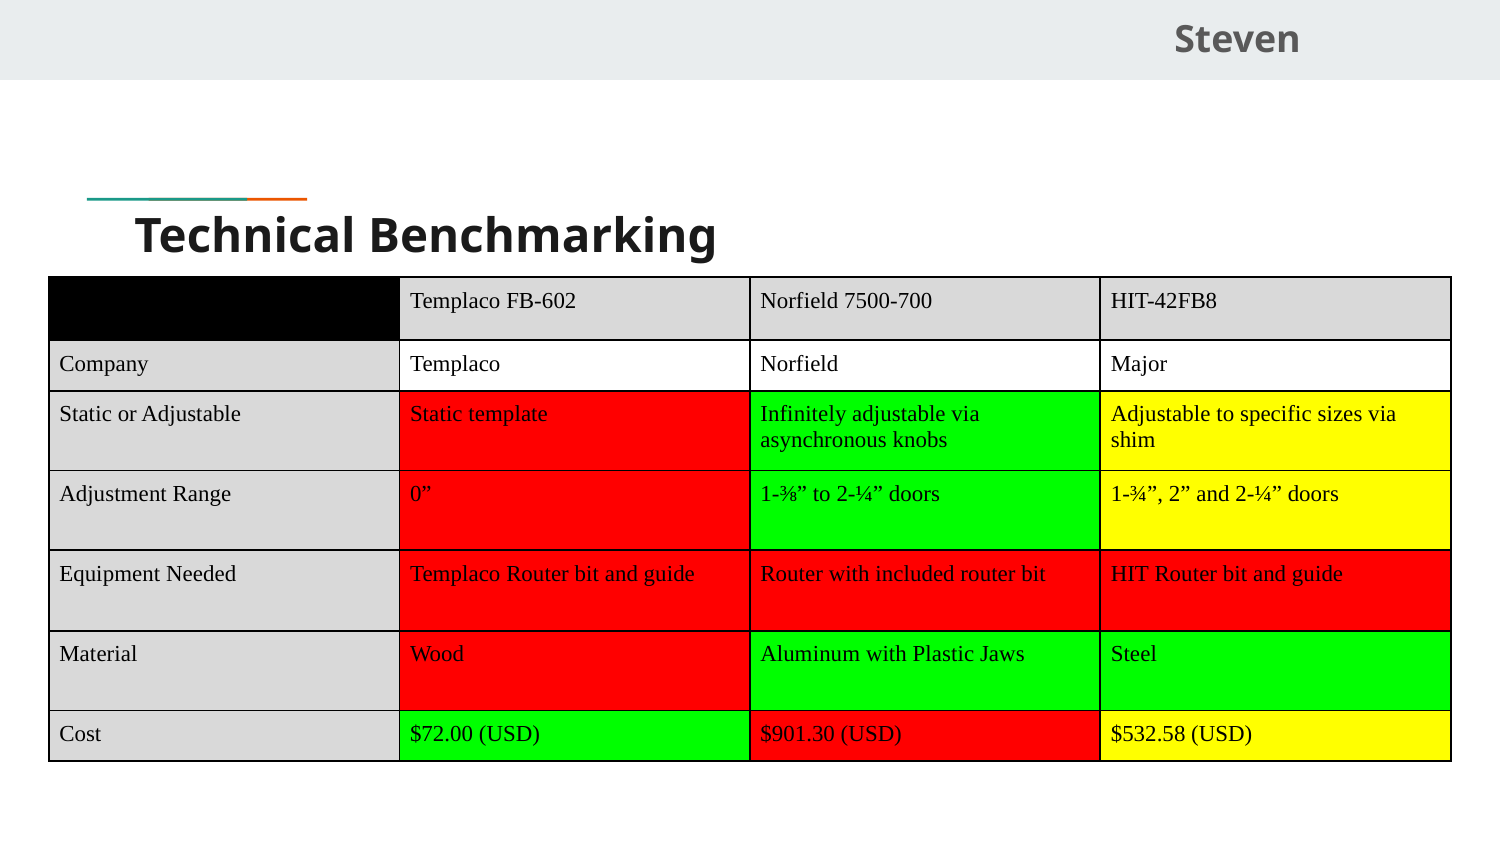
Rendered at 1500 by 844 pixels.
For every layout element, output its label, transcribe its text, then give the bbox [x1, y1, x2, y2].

table_cell Cost [50, 711, 399, 760]
table_cell Templaco Router bit and guide [400, 551, 749, 630]
title Technical Benchmarking [119, 189, 1381, 276]
table_cell Adjustable to specific sizes via shim [1101, 392, 1450, 470]
table_cell 1-⅜” to 2-¼” doors [751, 471, 1099, 549]
table_cell Templaco [400, 341, 749, 390]
table_cell Infinitely adjustable via asynchronous knobs [751, 392, 1099, 470]
table_header HIT-42FB8 [1101, 278, 1450, 339]
table_cell Norfield [751, 341, 1099, 390]
table_cell $532.58 (USD) [1101, 711, 1450, 760]
table_cell Static template [400, 392, 749, 470]
table_header [50, 278, 399, 339]
table_cell Material [50, 632, 399, 710]
table_cell 0” [400, 471, 749, 549]
table_cell Equipment Needed [50, 551, 399, 630]
table_cell $72.00 (USD) [400, 711, 749, 760]
table_cell Company [50, 341, 399, 390]
table_header Templaco FB-602 [400, 278, 749, 339]
table_cell Aluminum with Plastic Jaws [751, 632, 1099, 710]
text_box Steven [1159, 0, 1500, 129]
table_cell HIT Router bit and guide [1101, 551, 1450, 630]
table_cell Router with included router bit [751, 551, 1099, 630]
table_header Norfield 7500-700 [751, 278, 1099, 339]
table_cell $901.30 (USD) [751, 711, 1099, 760]
table_cell Steel [1101, 632, 1450, 710]
table_cell 1-¾”, 2” and 2-¼” doors [1101, 471, 1450, 549]
table_cell Static or Adjustable [50, 392, 399, 470]
table_cell Adjustment Range [50, 471, 399, 549]
table_cell Wood [400, 632, 749, 710]
table_cell Major [1101, 341, 1450, 390]
